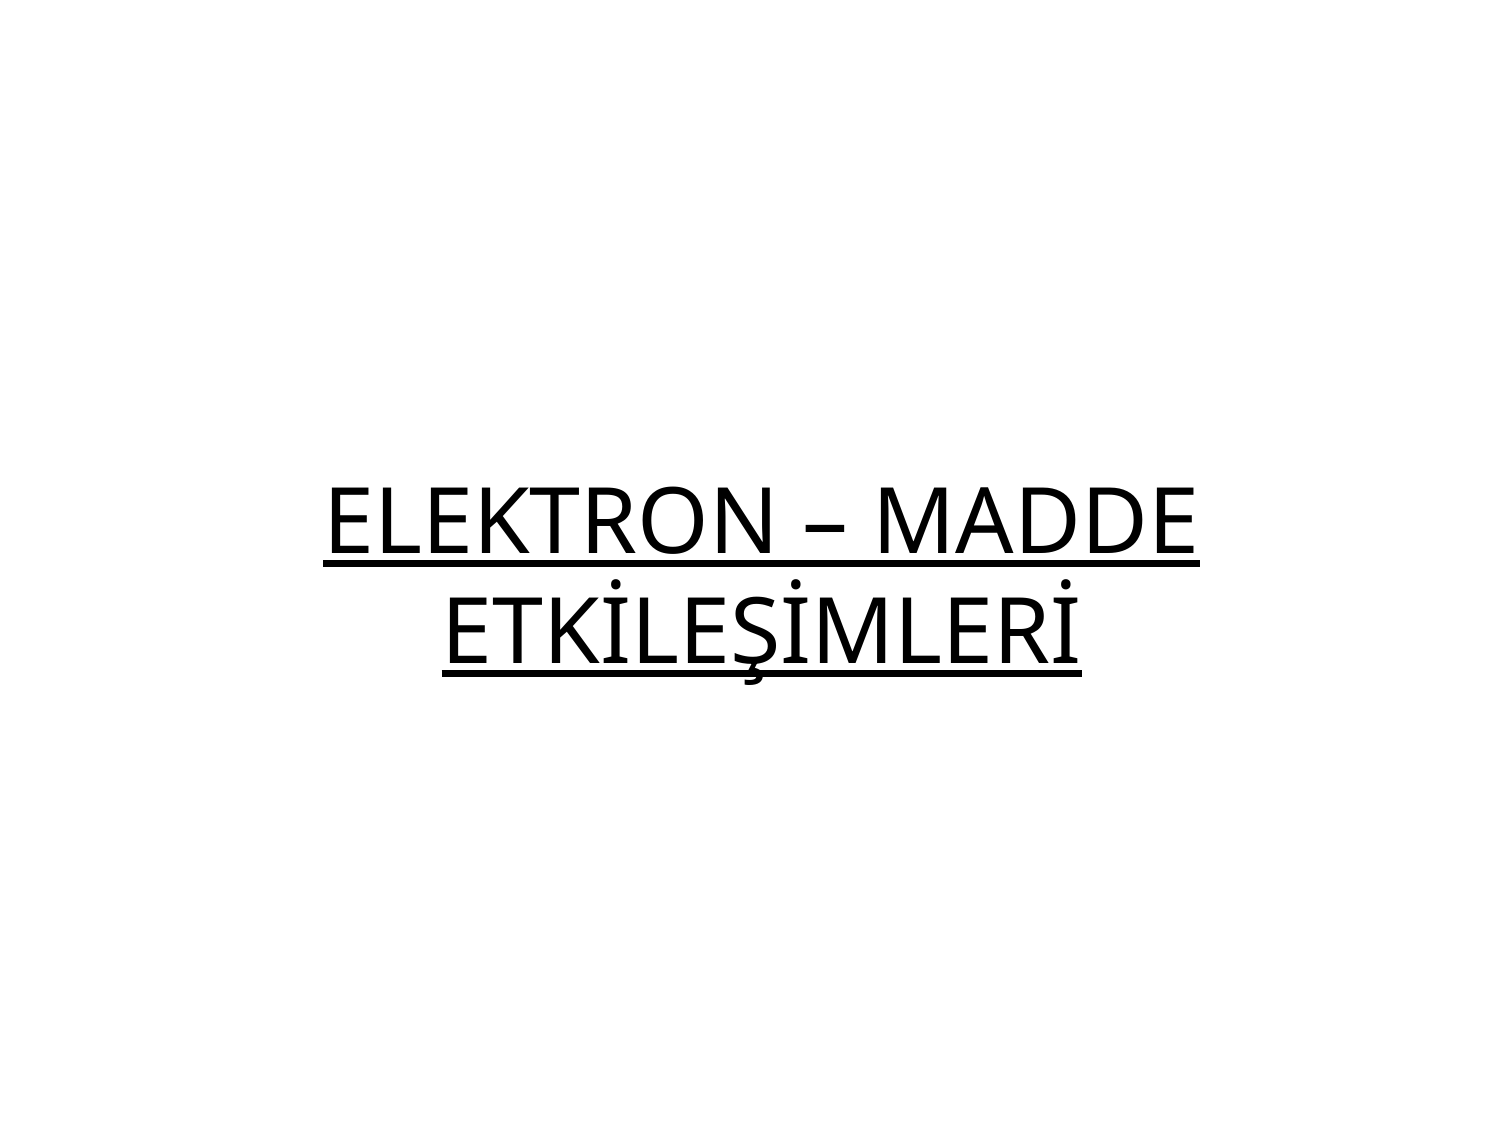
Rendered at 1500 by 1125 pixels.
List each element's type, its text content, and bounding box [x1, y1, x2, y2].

text_box ELEKTRON – MADDE ETKİLEŞİMLERİ [273, 454, 1251, 689]
